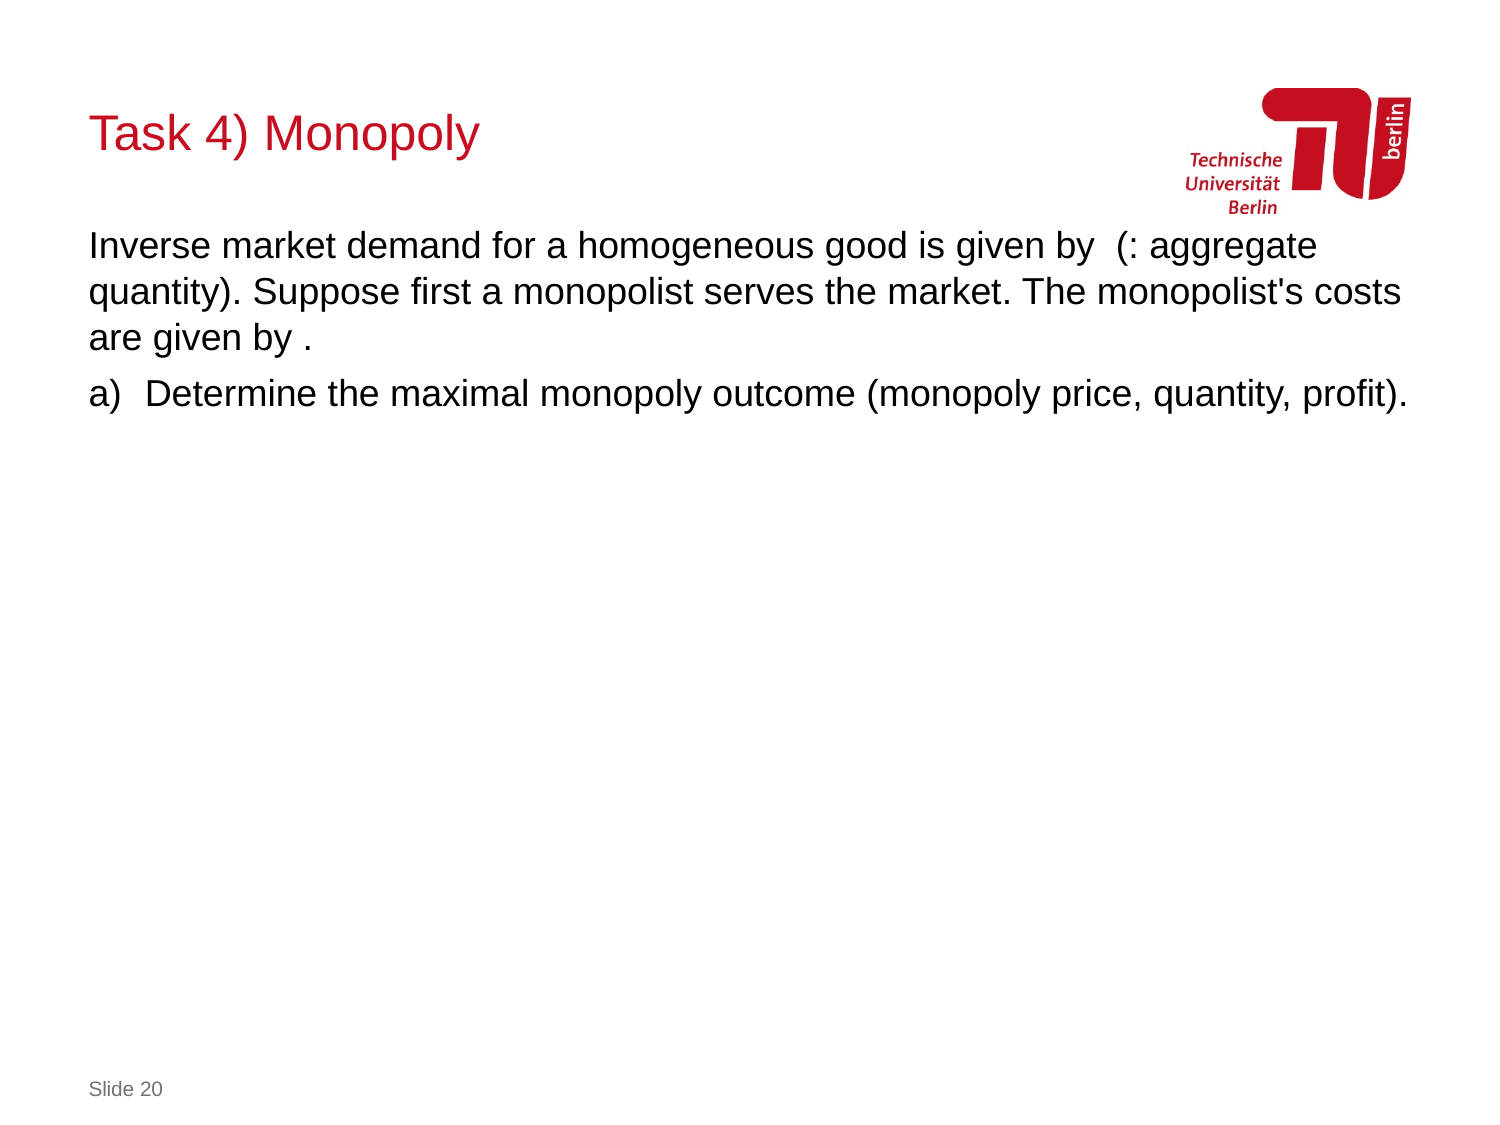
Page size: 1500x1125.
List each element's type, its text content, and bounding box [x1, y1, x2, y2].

picture [1186, 88, 1411, 100]
title Task 4) Monopoly [88, 100, 1411, 286]
slide_number Slide 20 [88, 1075, 1176, 1101]
